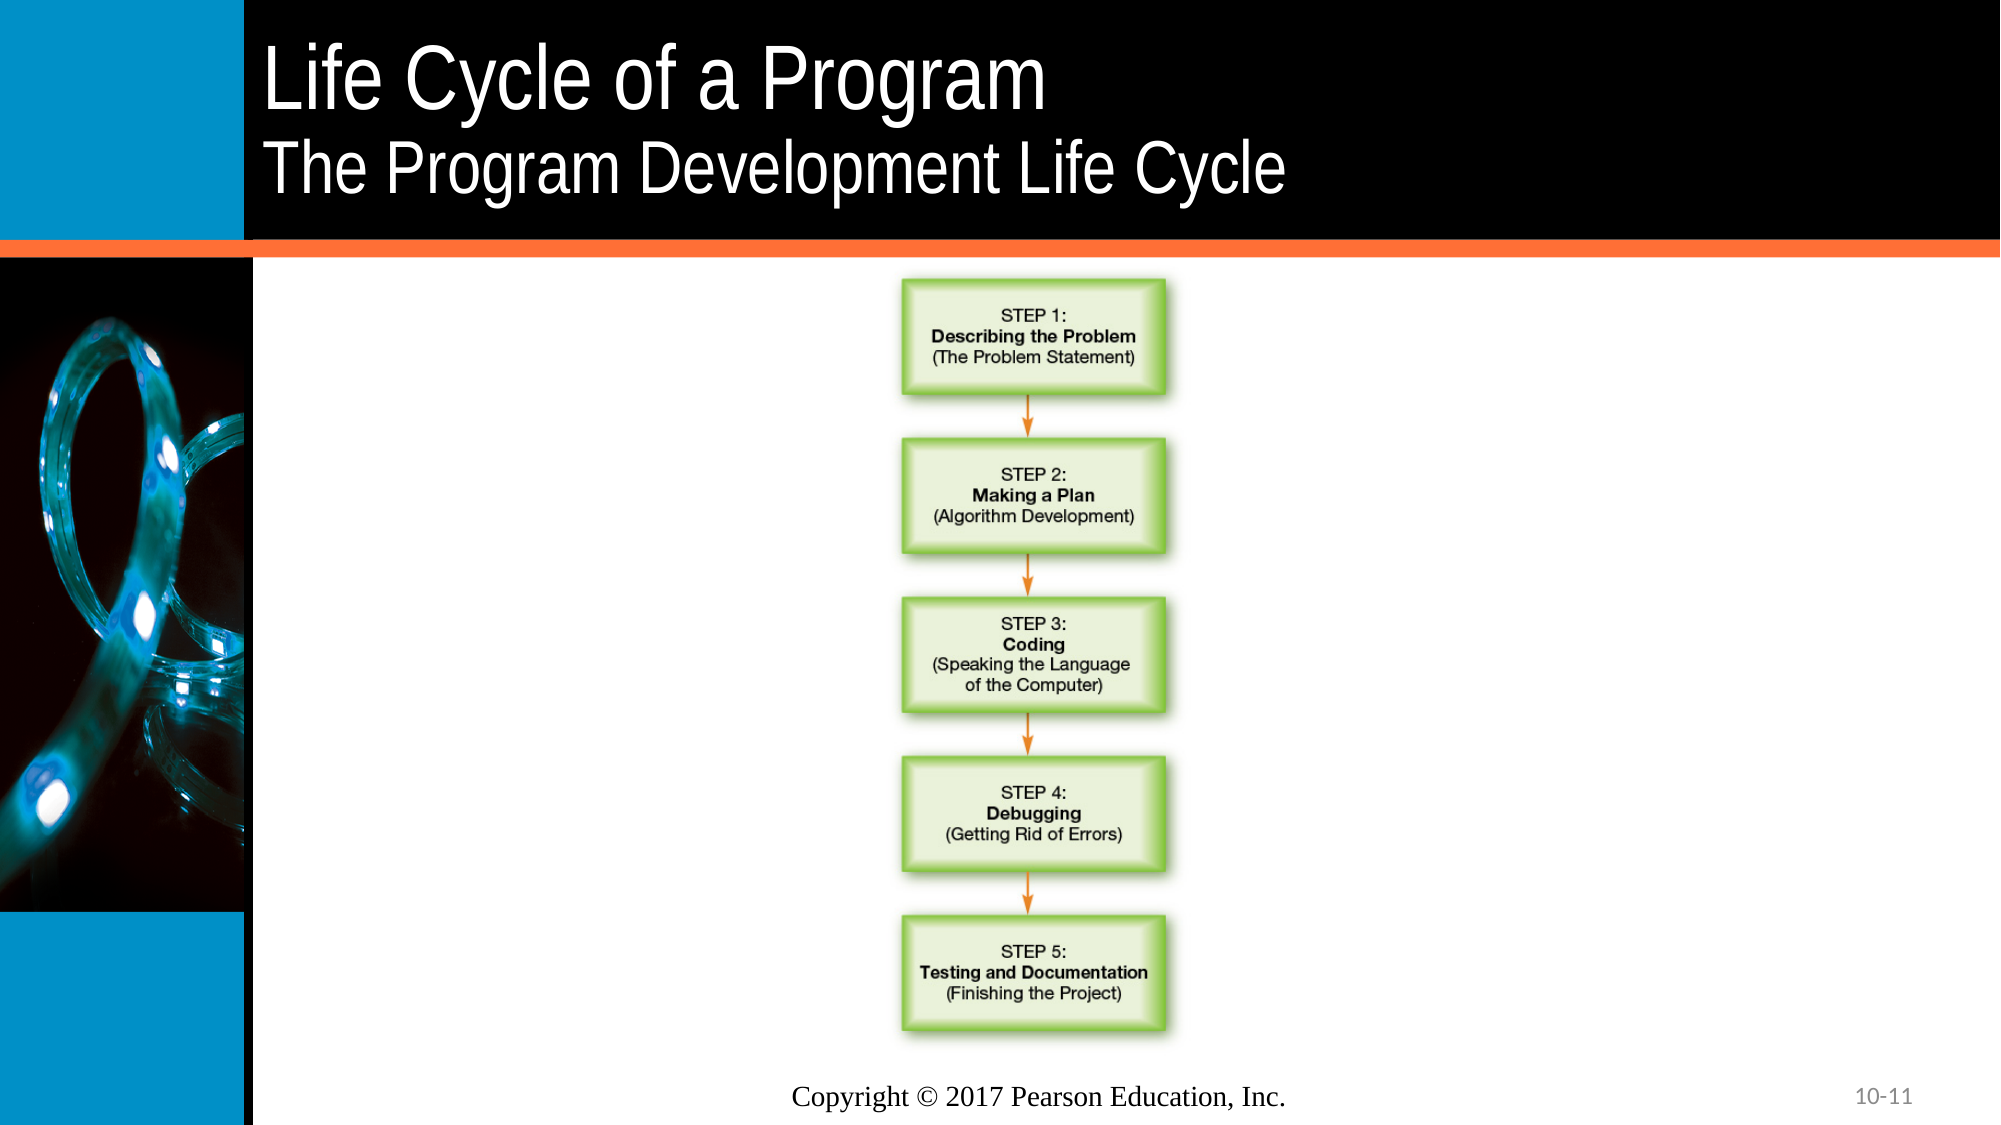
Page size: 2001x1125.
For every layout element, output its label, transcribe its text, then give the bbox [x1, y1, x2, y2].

picture [0, 258, 244, 911]
footer Copyright © 2017 Pearson Education, Inc. [264, 1065, 1814, 1125]
title Life Cycle of a Program The Program Development Life Cycle [247, 0, 2000, 240]
slide_number 10-11 [1837, 1065, 1929, 1125]
picture [886, 263, 1191, 1056]
